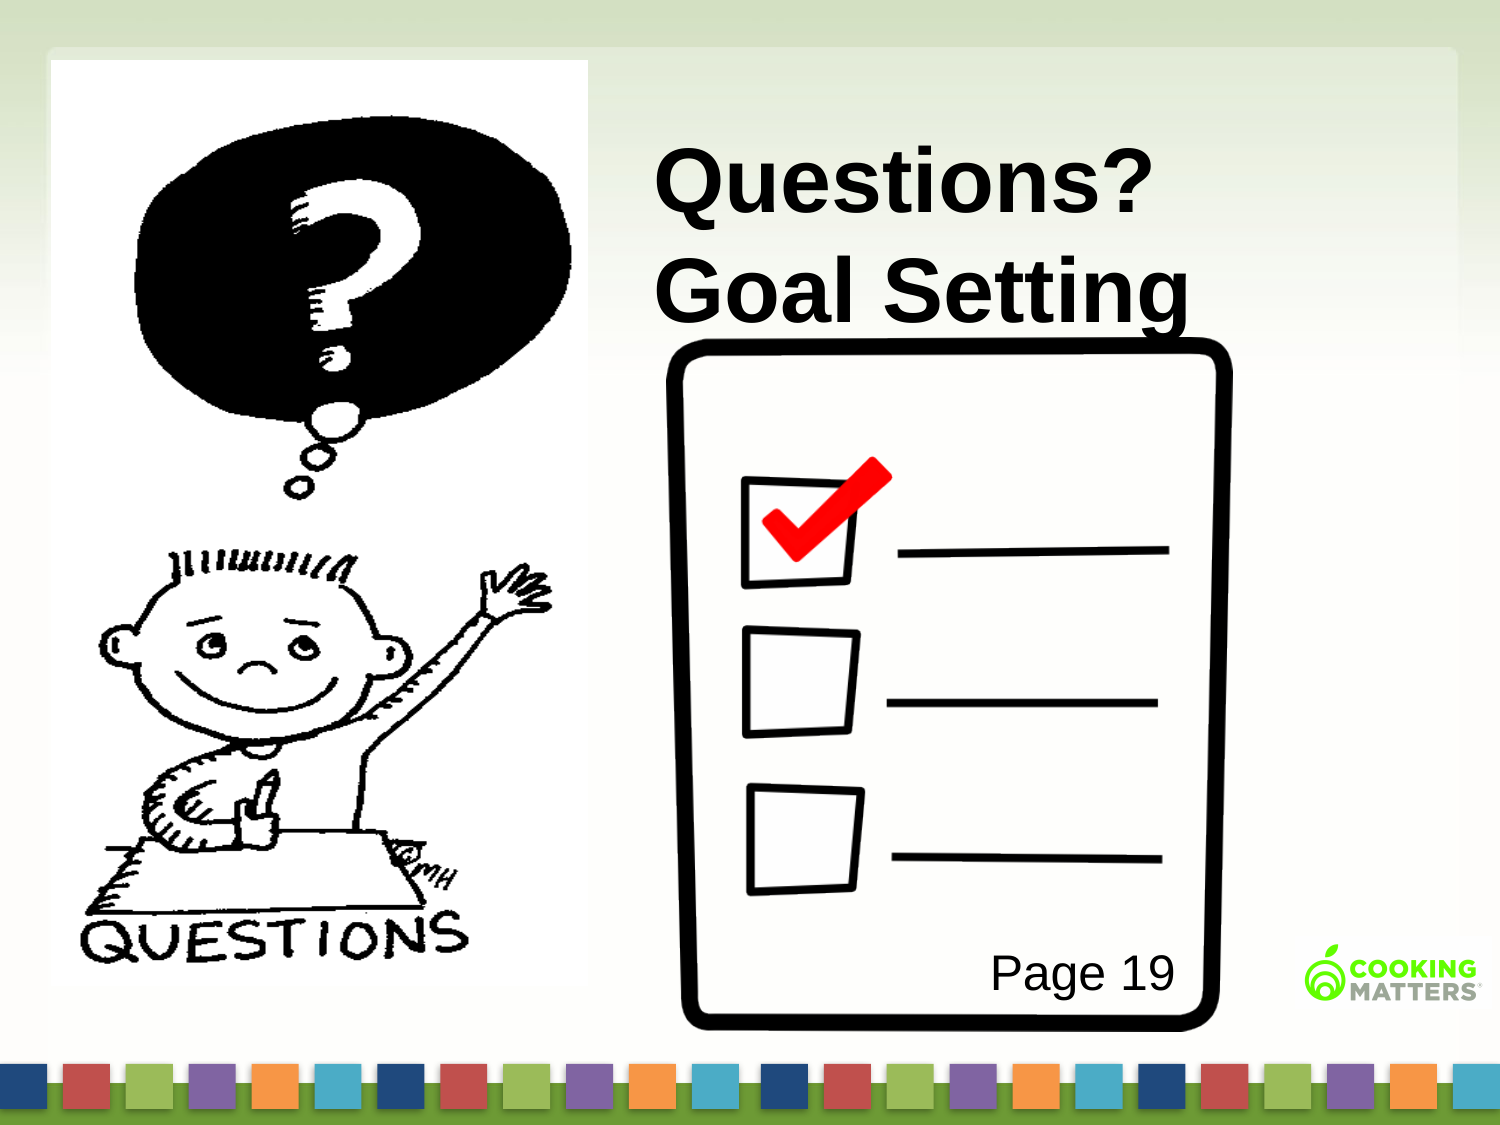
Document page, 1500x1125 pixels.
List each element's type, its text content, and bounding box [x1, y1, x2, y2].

picture [0, 0, 1500, 1125]
title Questions? Goal Setting [638, 0, 1500, 349]
